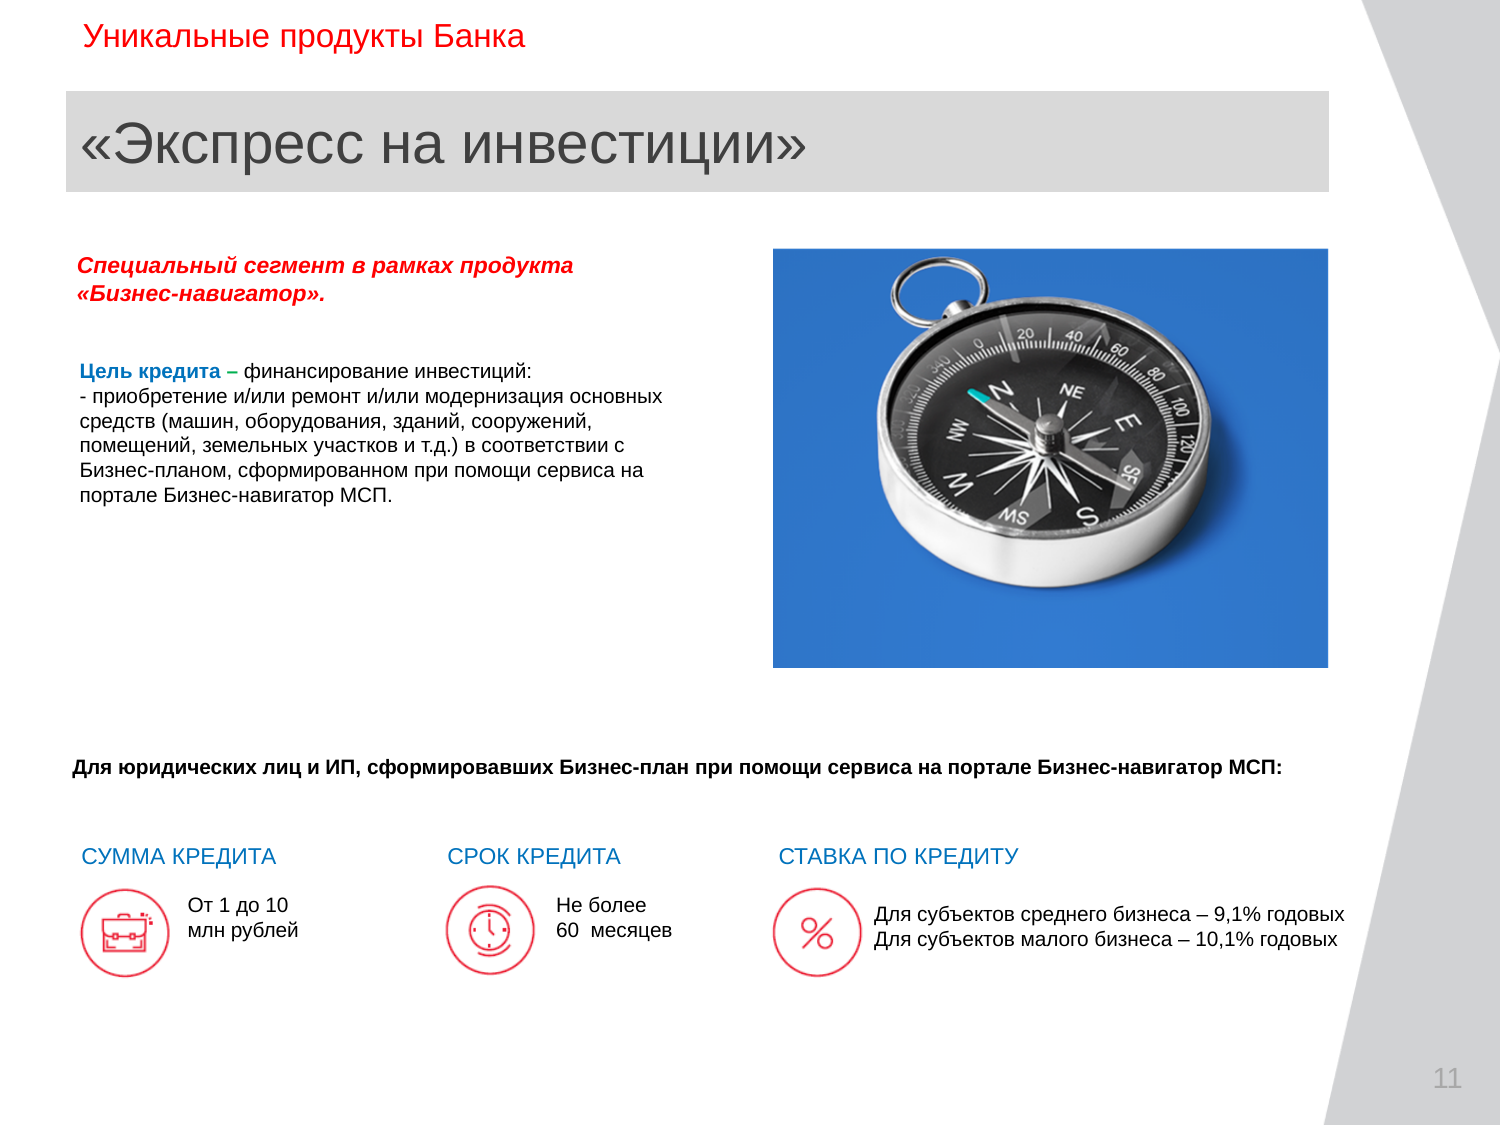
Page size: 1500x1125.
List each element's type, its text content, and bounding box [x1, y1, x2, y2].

text_box СУММА КРЕДИТА [66, 834, 292, 877]
picture [0, 0, 1500, 1125]
text_box Не более 60 месяцев [543, 884, 688, 950]
text_box Уникальные продукты Банка [67, 7, 541, 62]
text_box Специальный сегмент в рамках продукта «Бизнес-навигатор». [62, 243, 739, 314]
text_box Для субъектов среднего бизнеса – 9,1% годовых Для субъектов малого бизнеса – 10,1% годовых [875, 893, 1360, 958]
text_box Цель кредита – финансирование инвестиций: - приобретение и/или ремонт и/или модернизация основных средств (машин, оборудования, зданий, сооружений, помещений, земельных участков и т.д.) в соответствии с Бизнес-планом, сформированном при помощи сервиса на портале Бизнес-навигатор МСП. [64, 349, 713, 515]
text_box Для юридических лиц и ИП, сформировавших Бизнес-план при помощи сервиса на портале Бизнес-навигатор МСП: [57, 746, 1298, 787]
slide_number 11 [1128, 1046, 1478, 1107]
text_box От 1 до 10 млн рублей [177, 884, 314, 950]
table_header «Экспресс на инвестиции» [66, 91, 1329, 192]
text_box СРОК КРЕДИТА [432, 834, 637, 877]
text_box СТАВКА ПО КРЕДИТУ [763, 834, 1034, 877]
